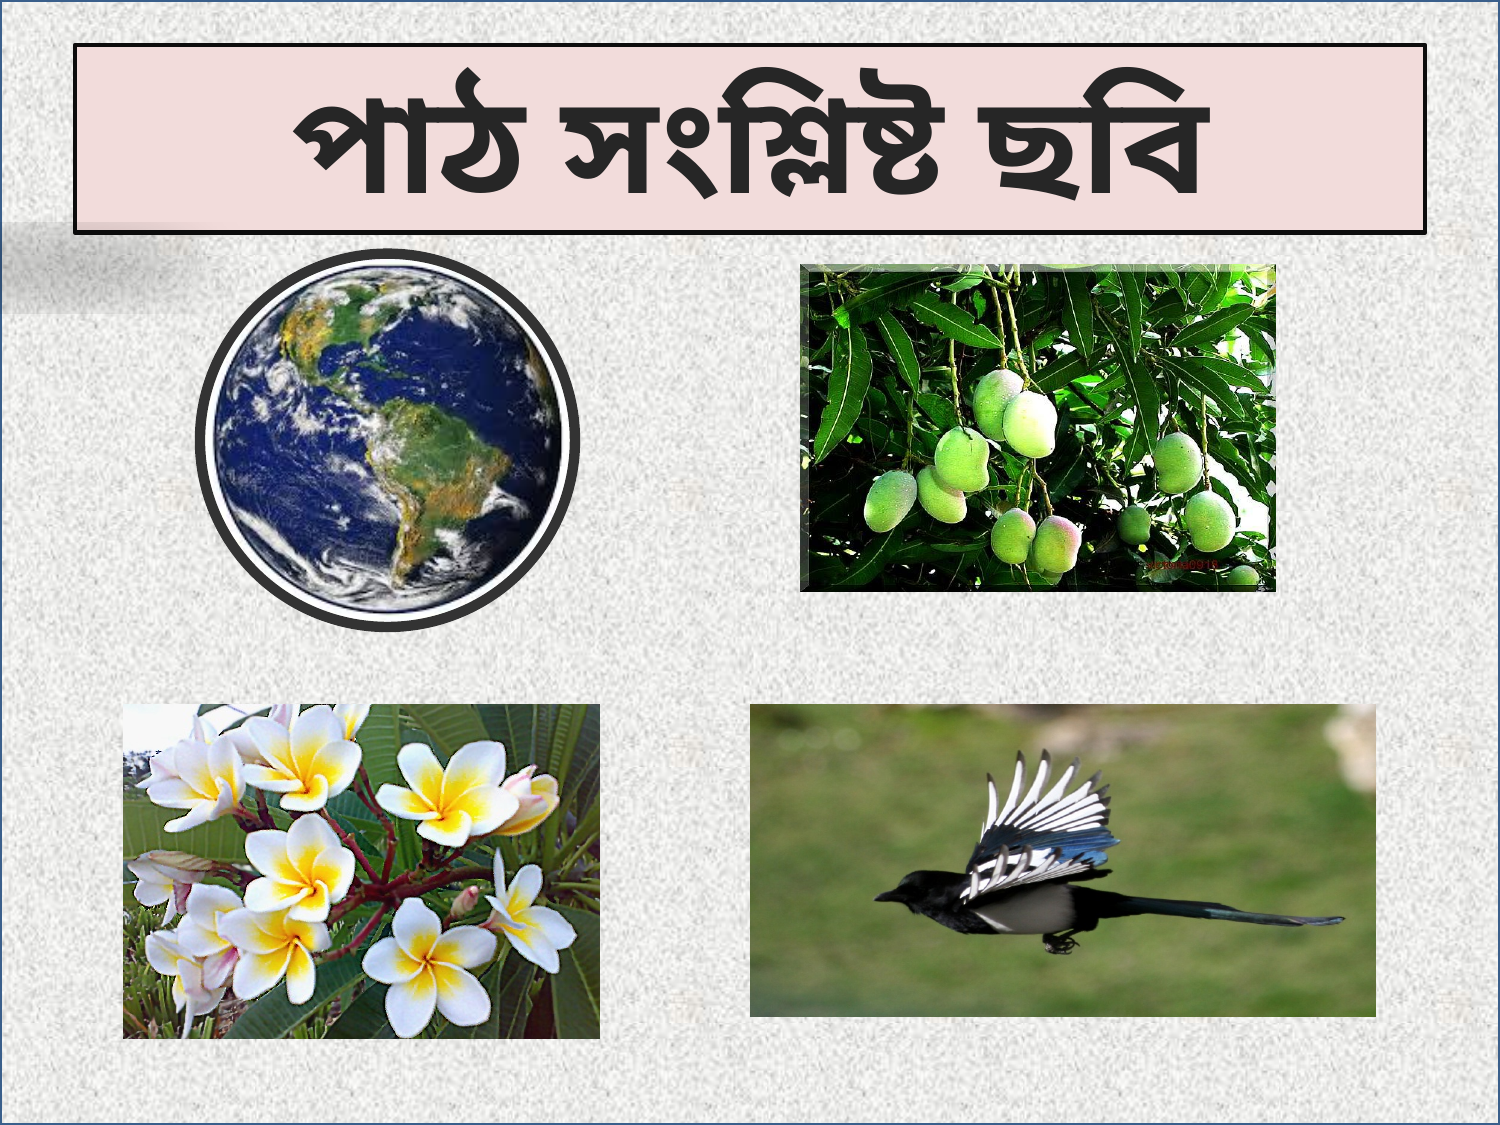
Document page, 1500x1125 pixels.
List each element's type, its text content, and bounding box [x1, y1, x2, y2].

title পাঠ সংশ্লিষ্ট ছবি [75, 45, 1425, 233]
picture [123, 703, 600, 1039]
picture [749, 703, 1377, 1017]
picture [199, 253, 576, 628]
text_box [0, 0, 1500, 1125]
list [799, 264, 1277, 592]
